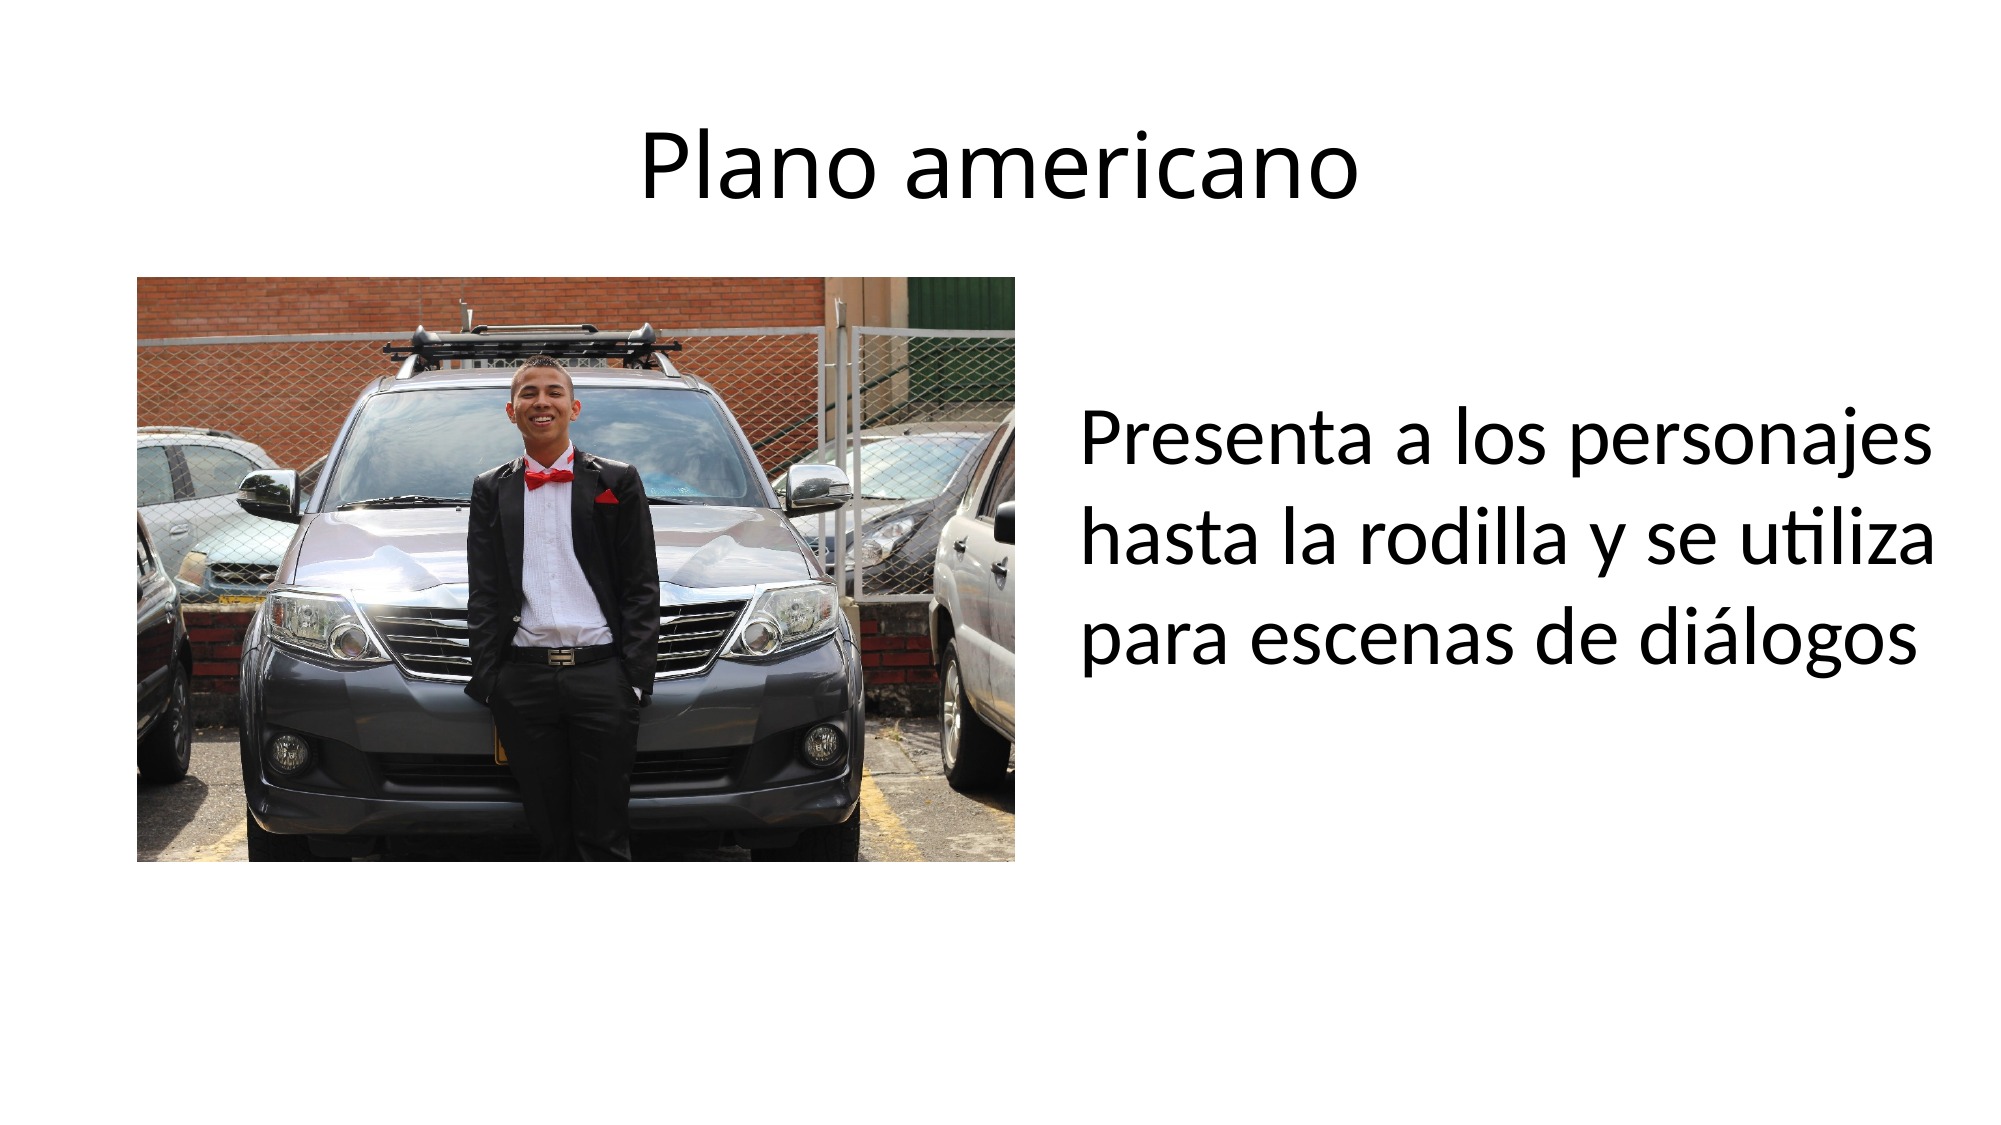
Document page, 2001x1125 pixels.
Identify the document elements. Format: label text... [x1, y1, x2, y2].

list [137, 277, 1015, 862]
title Plano americano [137, 59, 1863, 278]
text_box Presenta a los personajes hasta la rodilla y se utiliza para escenas de diálogos [1064, 373, 1969, 689]
